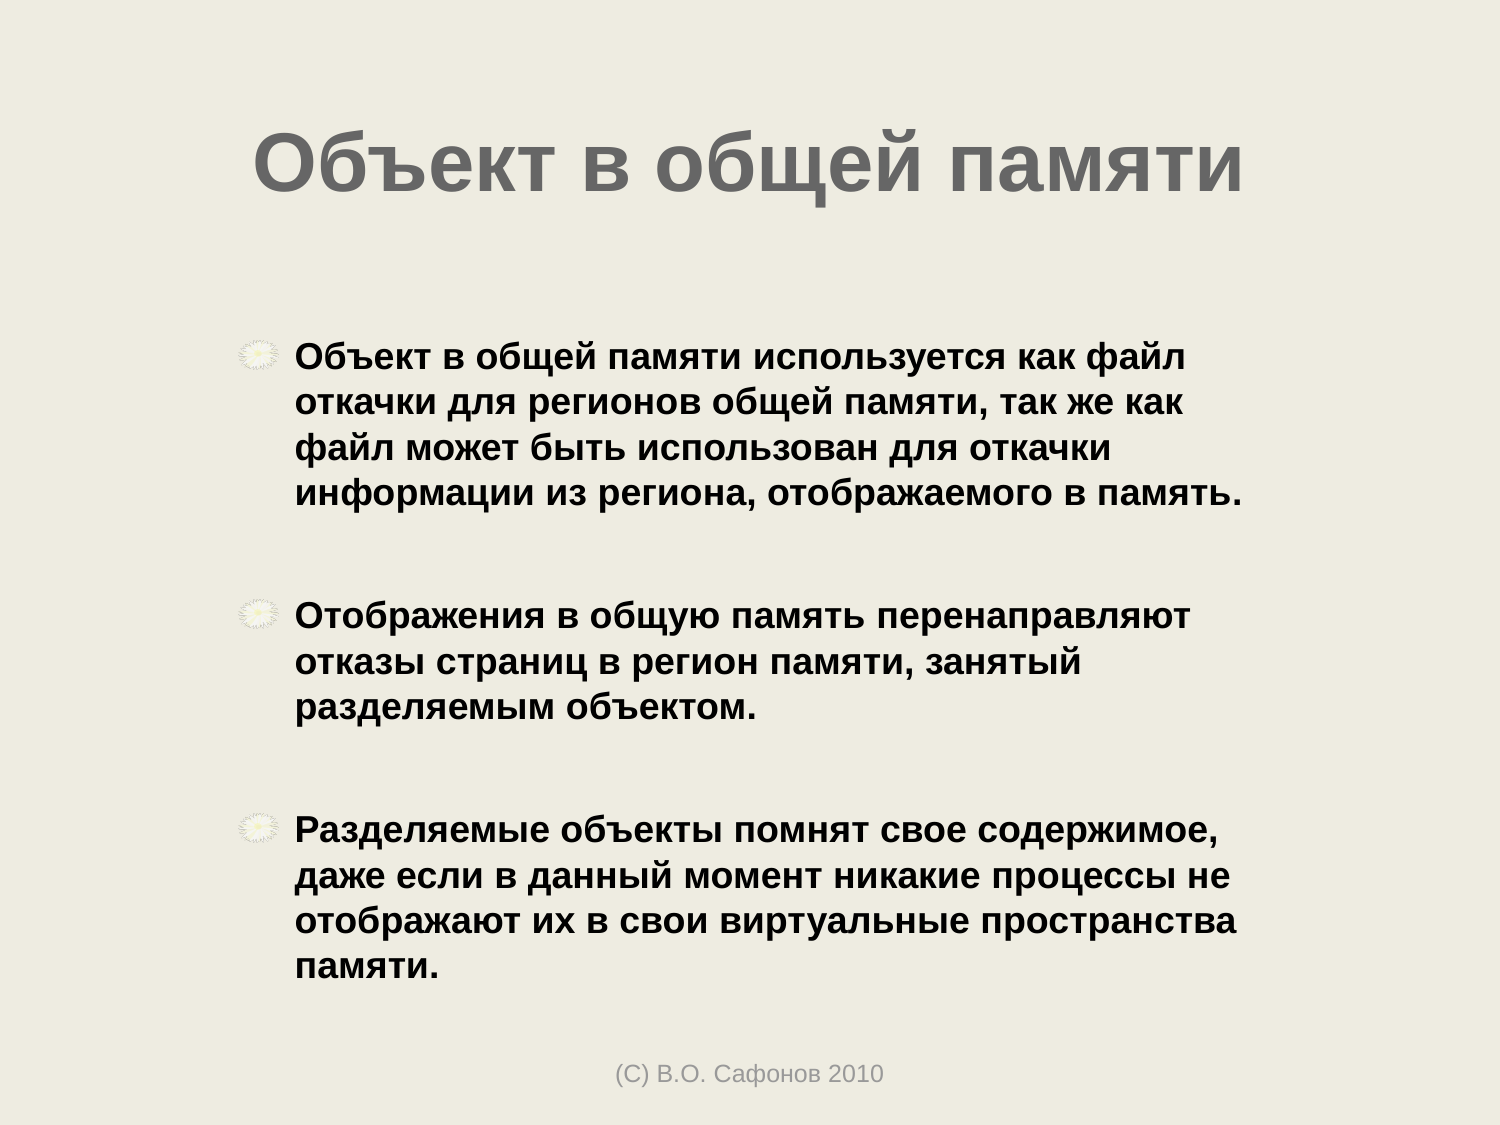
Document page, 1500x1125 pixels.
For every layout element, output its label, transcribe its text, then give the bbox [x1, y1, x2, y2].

picture [238, 340, 279, 370]
picture [238, 599, 279, 629]
picture [238, 813, 279, 843]
list Объект в общей памяти используется как файл откачки для регионов общей памяти, так же как файл может быть использован для откачки информации из региона, отображаемого в память. Отображения в общую память перенаправляют отказы страниц в регион памяти, занятый разделяемым объектом. Разделяемые объекты помнят свое содержимое, даже если в данный момент никакие процессы не отображают их в свои виртуальные пространства памяти. [223, 324, 1276, 1005]
title Объект в общей памяти [74, 49, 1426, 268]
footer (С) В.О. Сафонов 2010 [512, 1042, 988, 1103]
